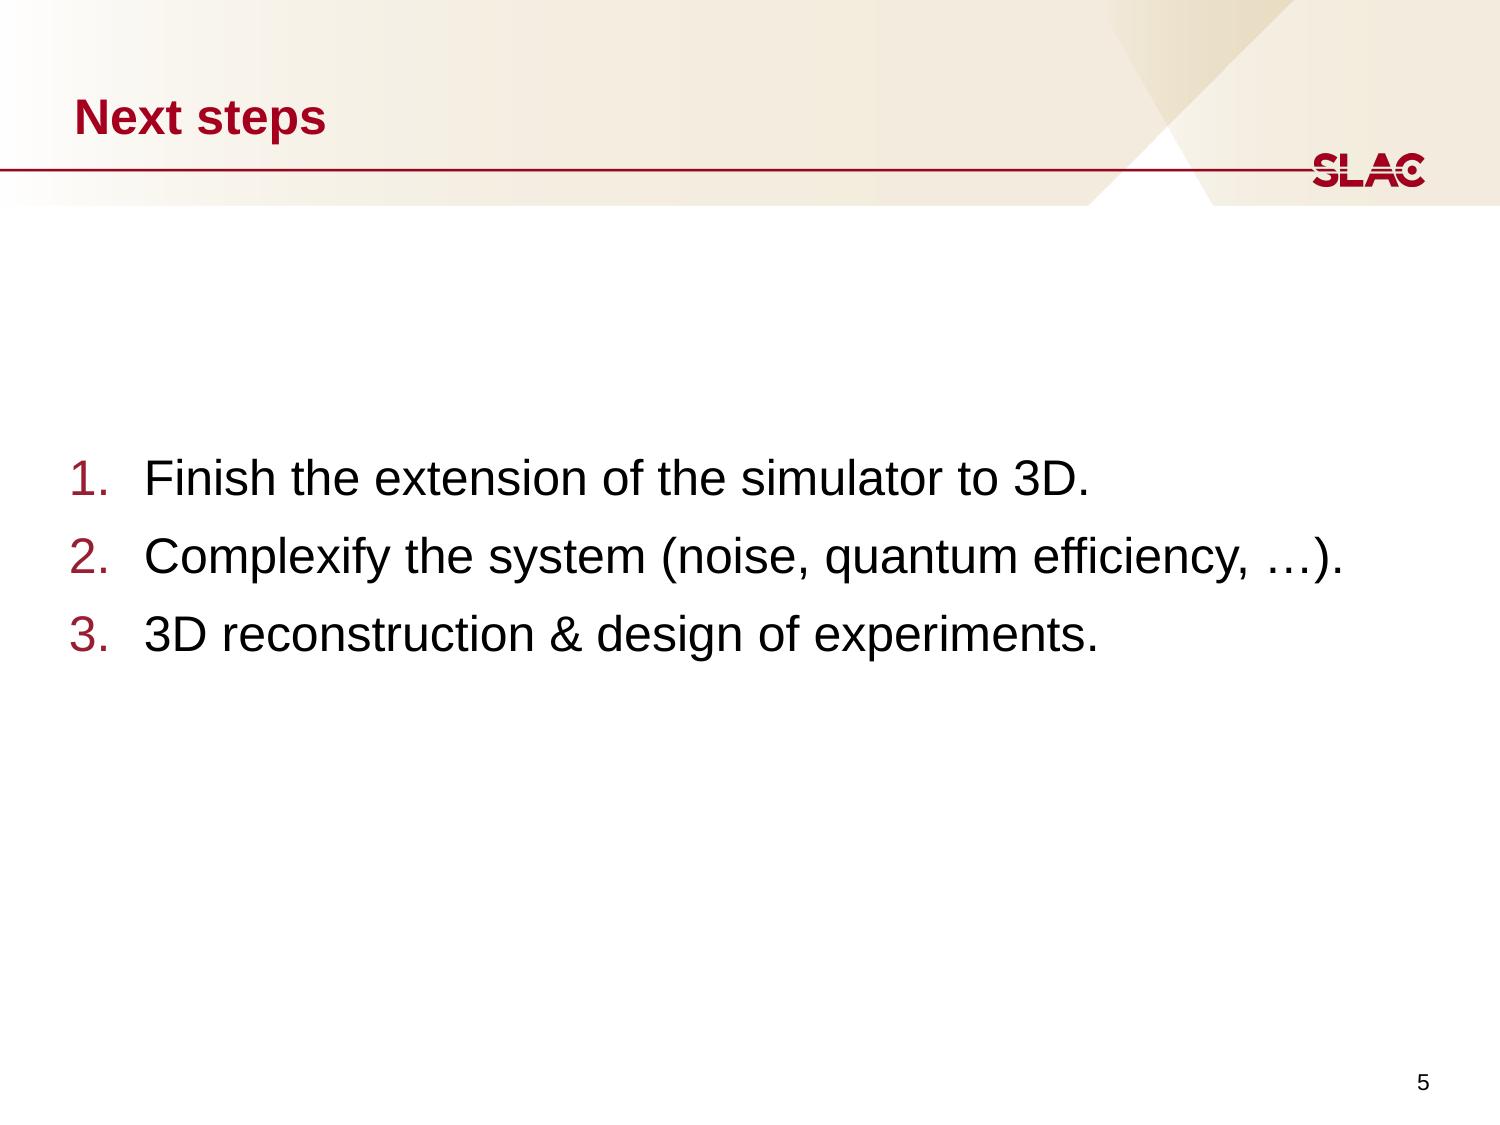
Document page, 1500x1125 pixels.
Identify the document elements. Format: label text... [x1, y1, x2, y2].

picture [0, 0, 1500, 206]
title Next steps [74, 21, 1404, 145]
list Finish the extension of the simulator to 3D. Complexify the system (noise, quantum efficiency, …). 3D reconstruction & design of experiments. [68, 433, 1400, 692]
slide_number 5 [1405, 1036, 1458, 1125]
